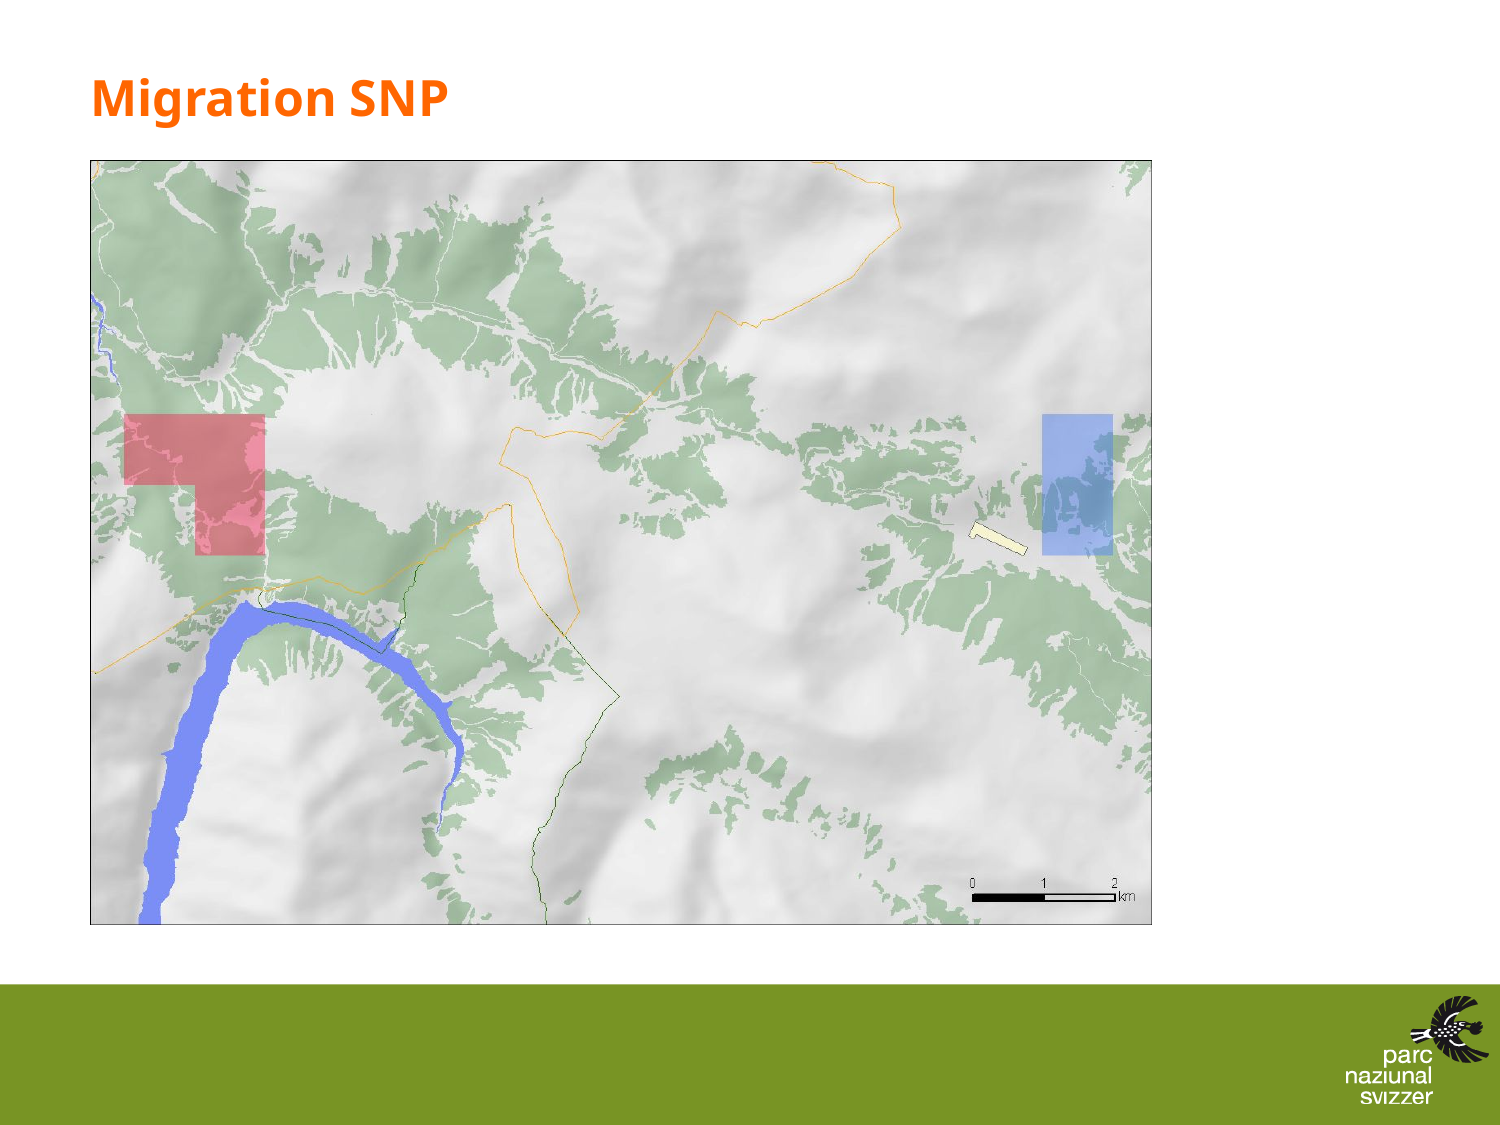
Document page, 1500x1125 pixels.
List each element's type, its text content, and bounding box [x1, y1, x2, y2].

picture [90, 160, 1152, 925]
title Migration SNP [75, 58, 1425, 175]
picture [1346, 996, 1489, 1104]
